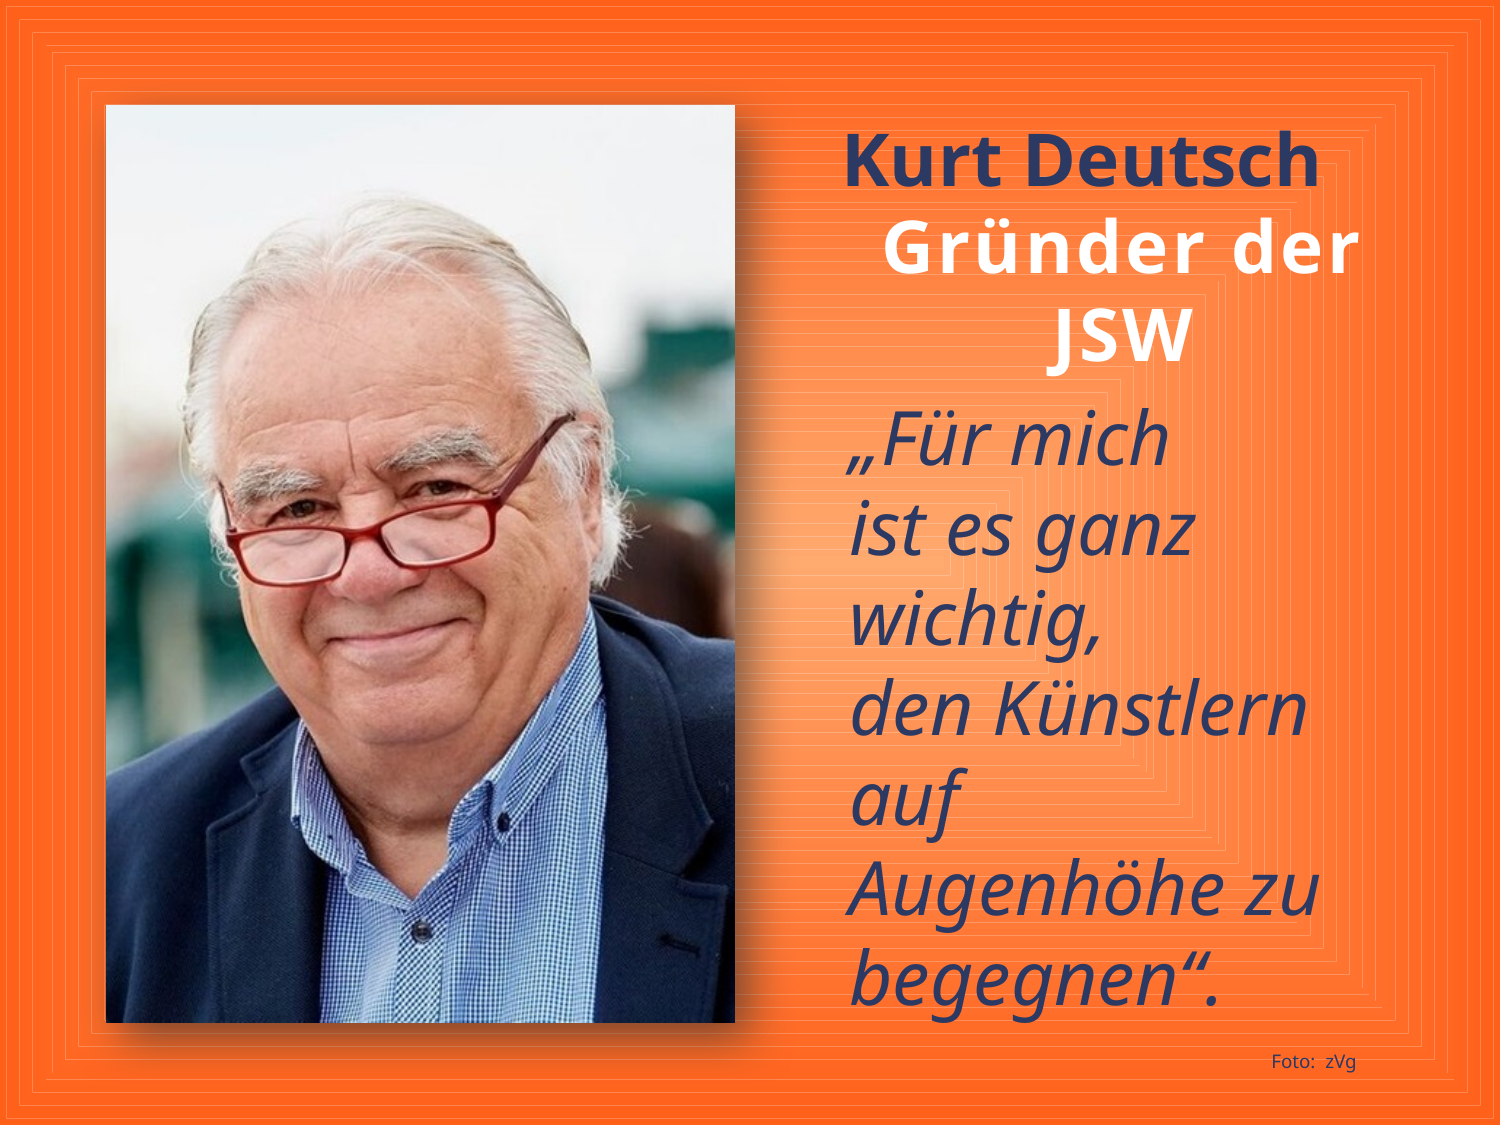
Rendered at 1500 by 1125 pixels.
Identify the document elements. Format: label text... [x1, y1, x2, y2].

text_box Foto: zVg [1256, 1042, 1457, 1080]
picture [105, 105, 735, 1024]
text_box Kurt Deutsch Gründer der JSW [789, 105, 1457, 384]
text_box „Für mich ist es ganz wichtig, den Künstlern auf Augenhöhe zu begegnen“. [834, 382, 1357, 1028]
